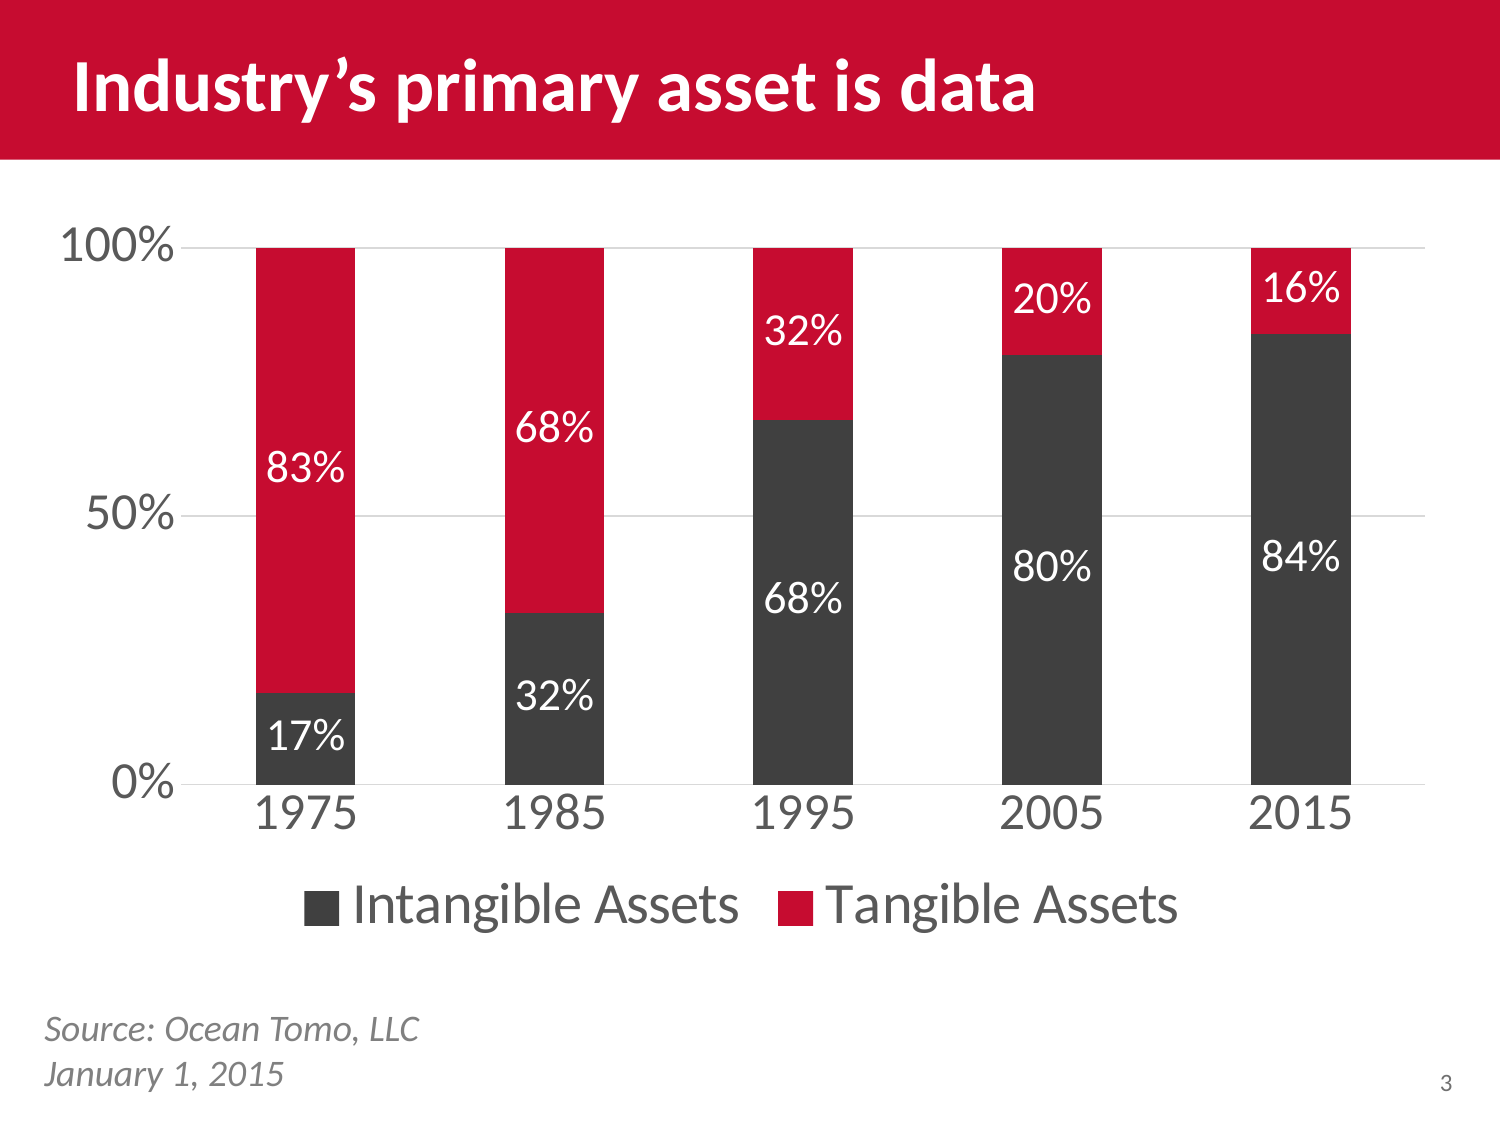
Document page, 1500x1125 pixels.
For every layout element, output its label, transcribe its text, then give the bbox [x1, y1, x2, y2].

text_box [0, 0, 1500, 161]
slide_number 3 [1425, 1058, 1500, 1119]
text_box Industry’s primary asset is data [57, 29, 1454, 135]
text_box Source: Ocean Tomo, LLC January 1, 2015 [29, 996, 536, 1102]
chart [29, 207, 1454, 950]
